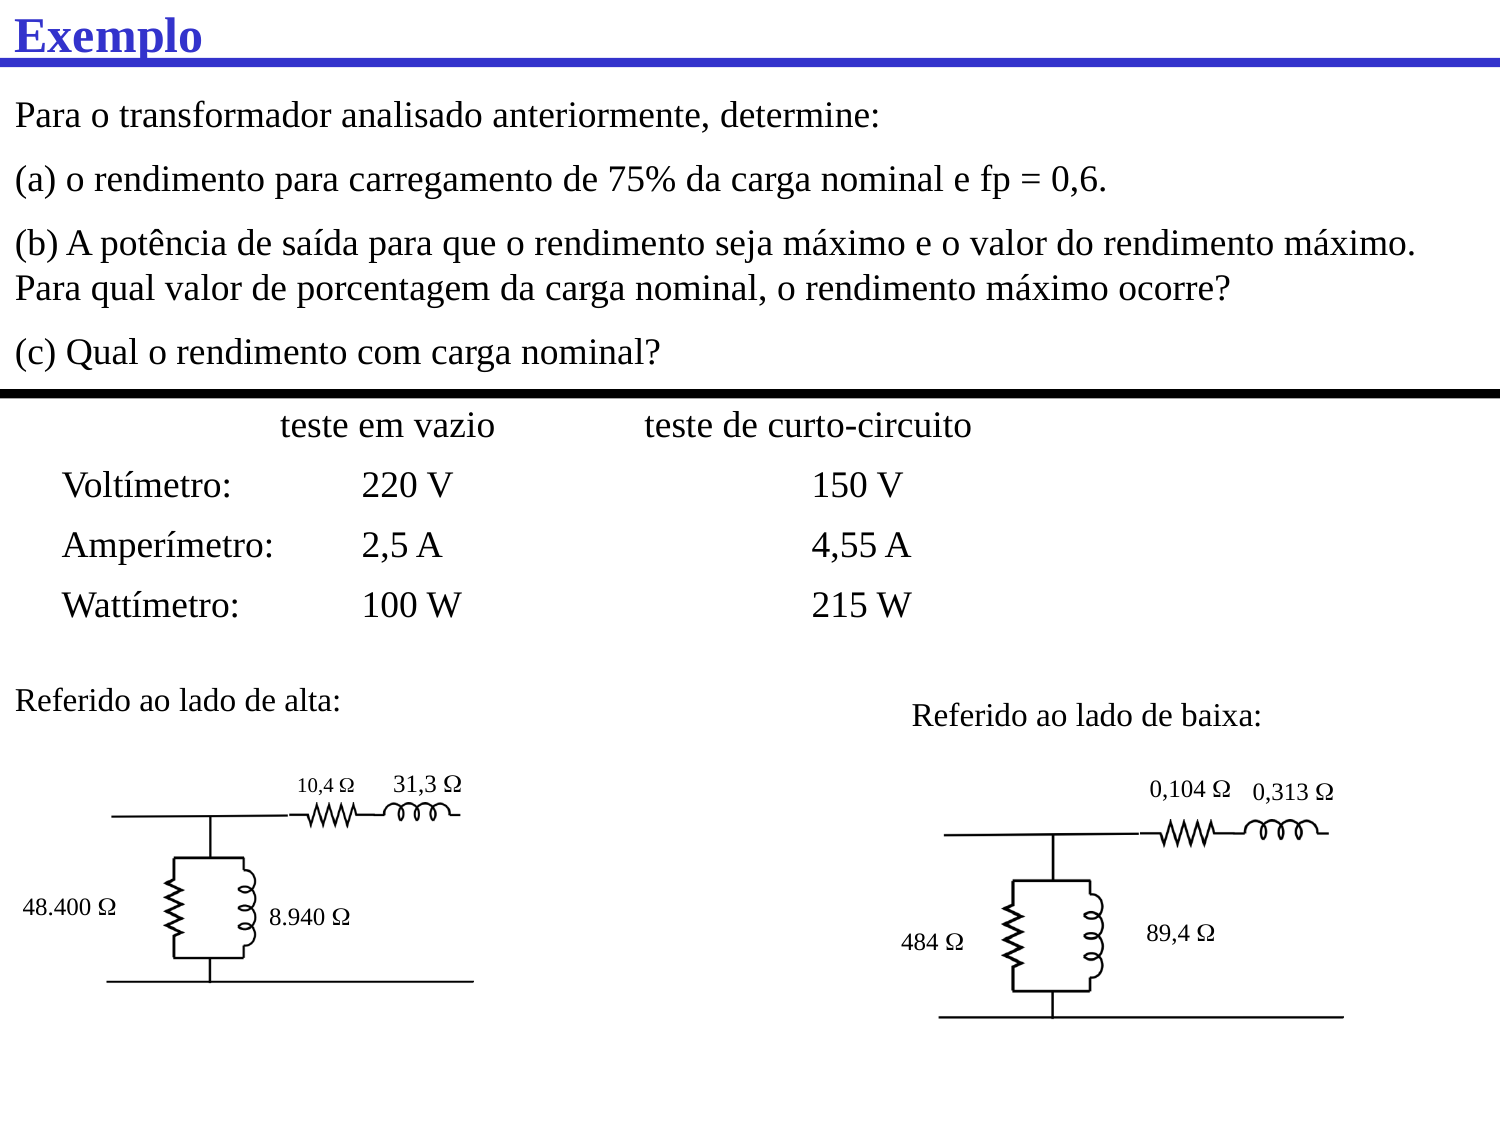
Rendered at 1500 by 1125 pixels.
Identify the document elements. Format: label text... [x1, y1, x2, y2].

picture [937, 819, 1345, 1021]
text_box 484  [886, 918, 932, 963]
text_box Referido ao lado de baixa: [896, 690, 1297, 742]
text_box Exemplo [0, 0, 1500, 62]
text_box Exemplo [0, 63, 1500, 70]
text_box 48.400  [7, 883, 100, 928]
text_box 0,313  [1237, 768, 1350, 813]
picture [105, 802, 474, 984]
text_box teste em vazio teste de curto-circuito Voltímetro: 220 V 150 V Amperímetro: 2,5 A 4,55 A Wattímetro: 100 W 215 W [46, 394, 1347, 633]
text_box 31,3  [378, 760, 478, 805]
text_box Referido ao lado de alta: [0, 674, 469, 726]
text_box 10,4  [282, 764, 376, 800]
text_box Para o transformador analisado anteriormente, determine: (a) o rendimento para carregamento de 75% da carga nominal e fp = 0,6. (b) A potência de saída para que o rendimento seja máximo e o valor do rendimento máximo. Para qual valor de porcentagem da carga nominal, o rendimento máximo ocorre? (c) Qual o rendimento com carga nominal? [0, 83, 1450, 380]
text_box 0,104  [1134, 765, 1247, 810]
